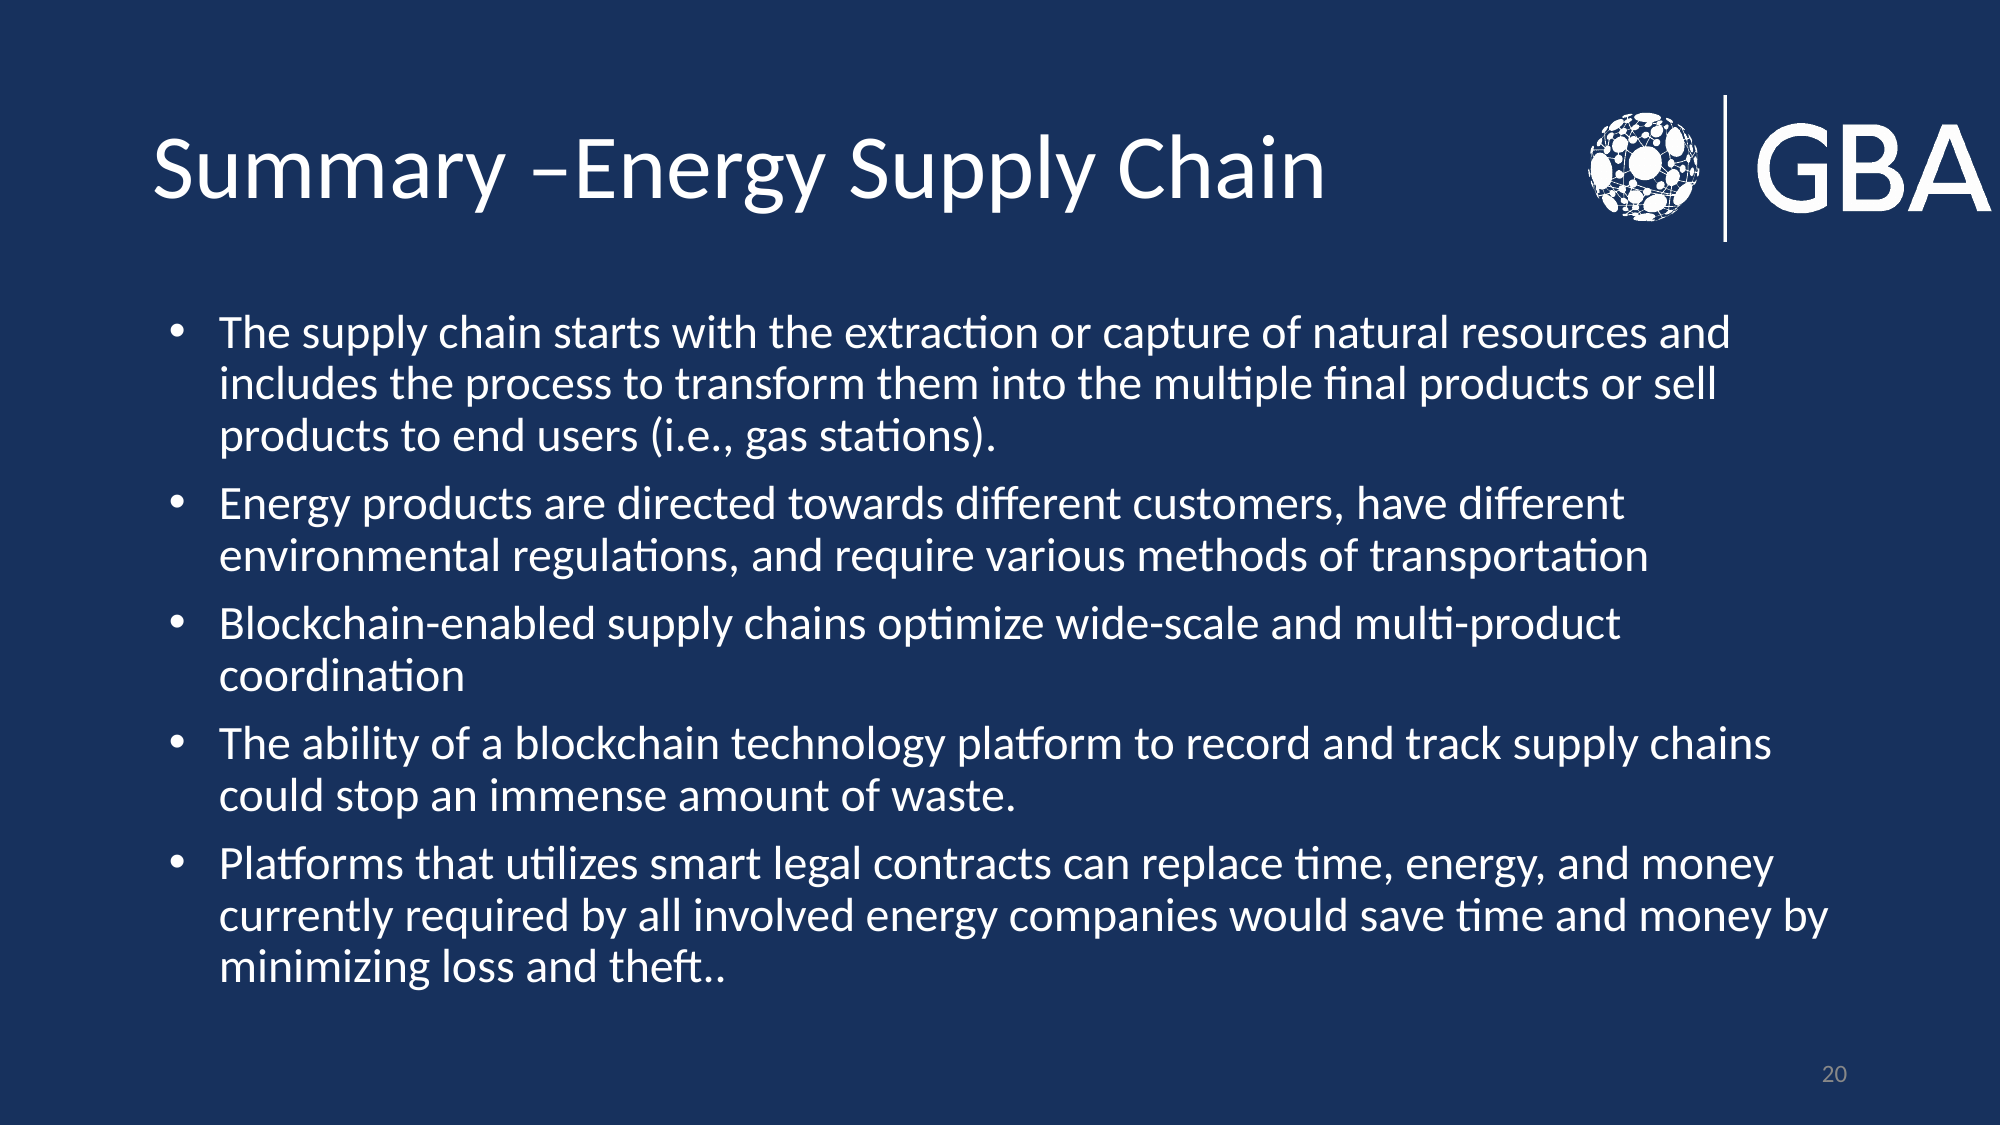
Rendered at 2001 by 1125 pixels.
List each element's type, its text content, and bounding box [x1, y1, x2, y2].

list The supply chain starts with the extraction or capture of natural resources and includes the process to transform them into the multiple final products or sell products to end users (i.e., gas stations). Energy products are directed towards different customers, have different environmental regulations, and require various methods of transportation Blockchain-enabled supply chains optimize wide-scale and multi-product coordination The ability of a blockchain technology platform to record and track supply chains could stop an immense amount of waste. Platforms that utilizes smart legal contracts can replace time, energy, and money currently required by all involved energy companies would save time and money by minimizing loss and theft.. [137, 299, 1863, 1014]
slide_number 20 [1412, 1042, 1863, 1103]
title Summary –Energy Supply Chain [137, 59, 1863, 278]
picture [1863, 95, 1993, 242]
